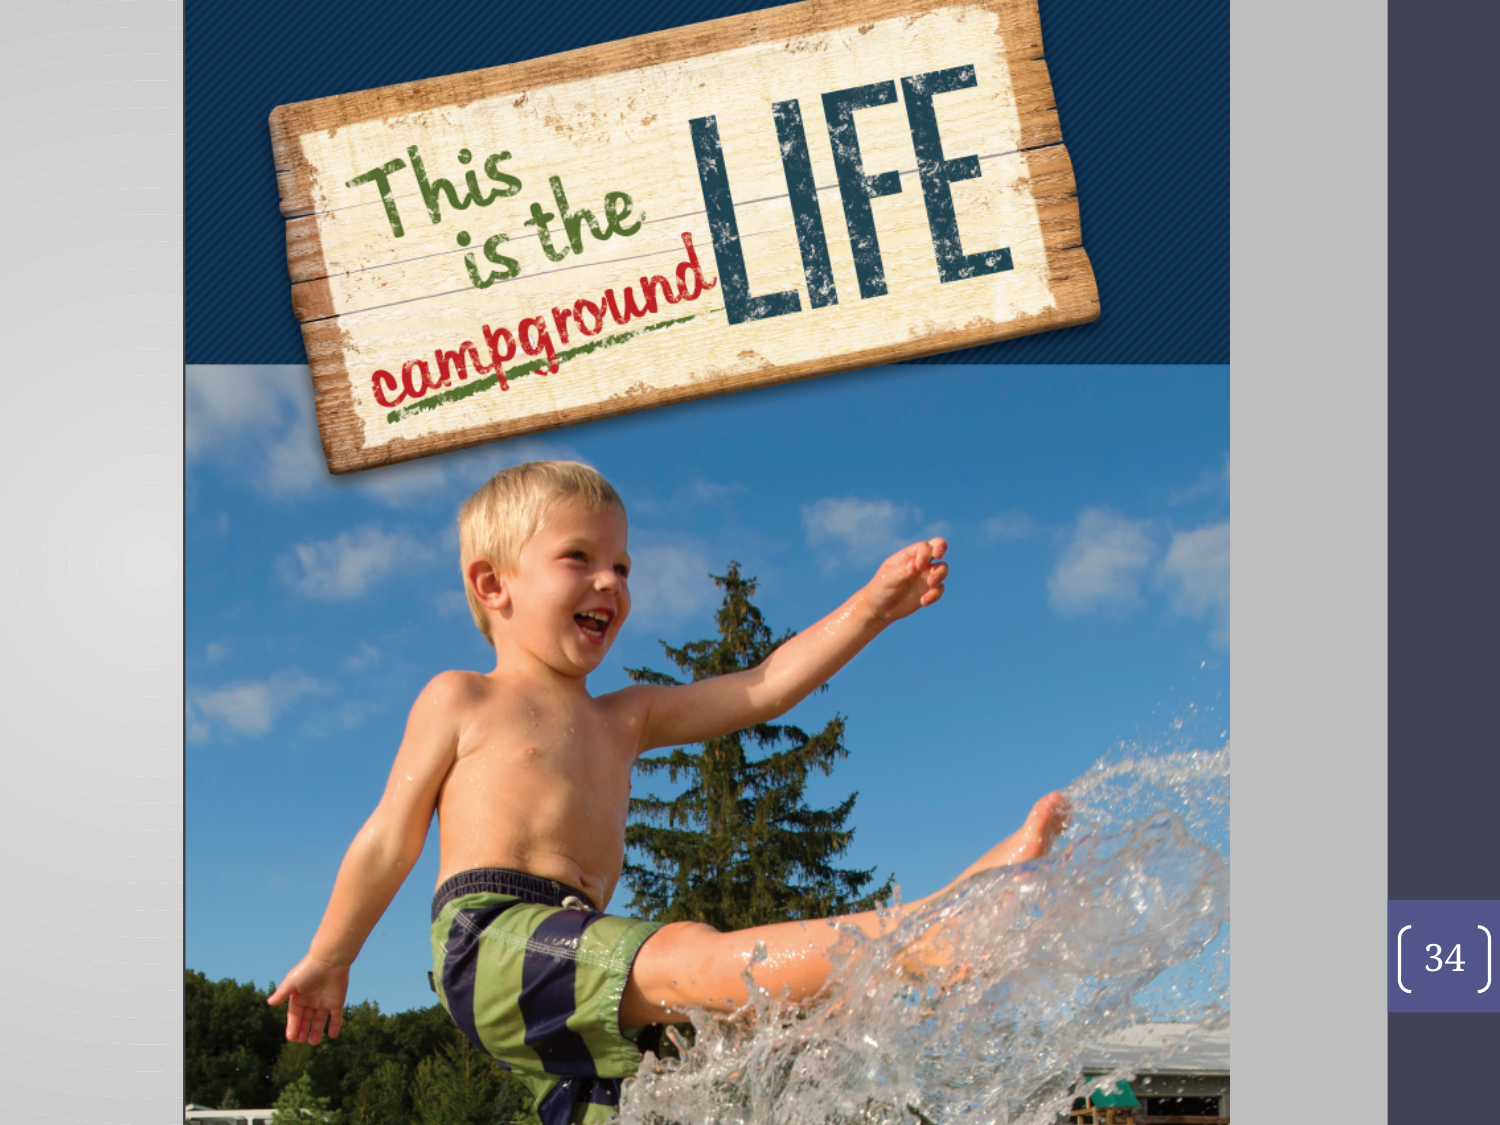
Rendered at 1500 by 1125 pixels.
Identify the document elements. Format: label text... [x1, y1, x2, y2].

slide_number 34 [1397, 925, 1492, 994]
picture [183, 0, 1230, 1125]
